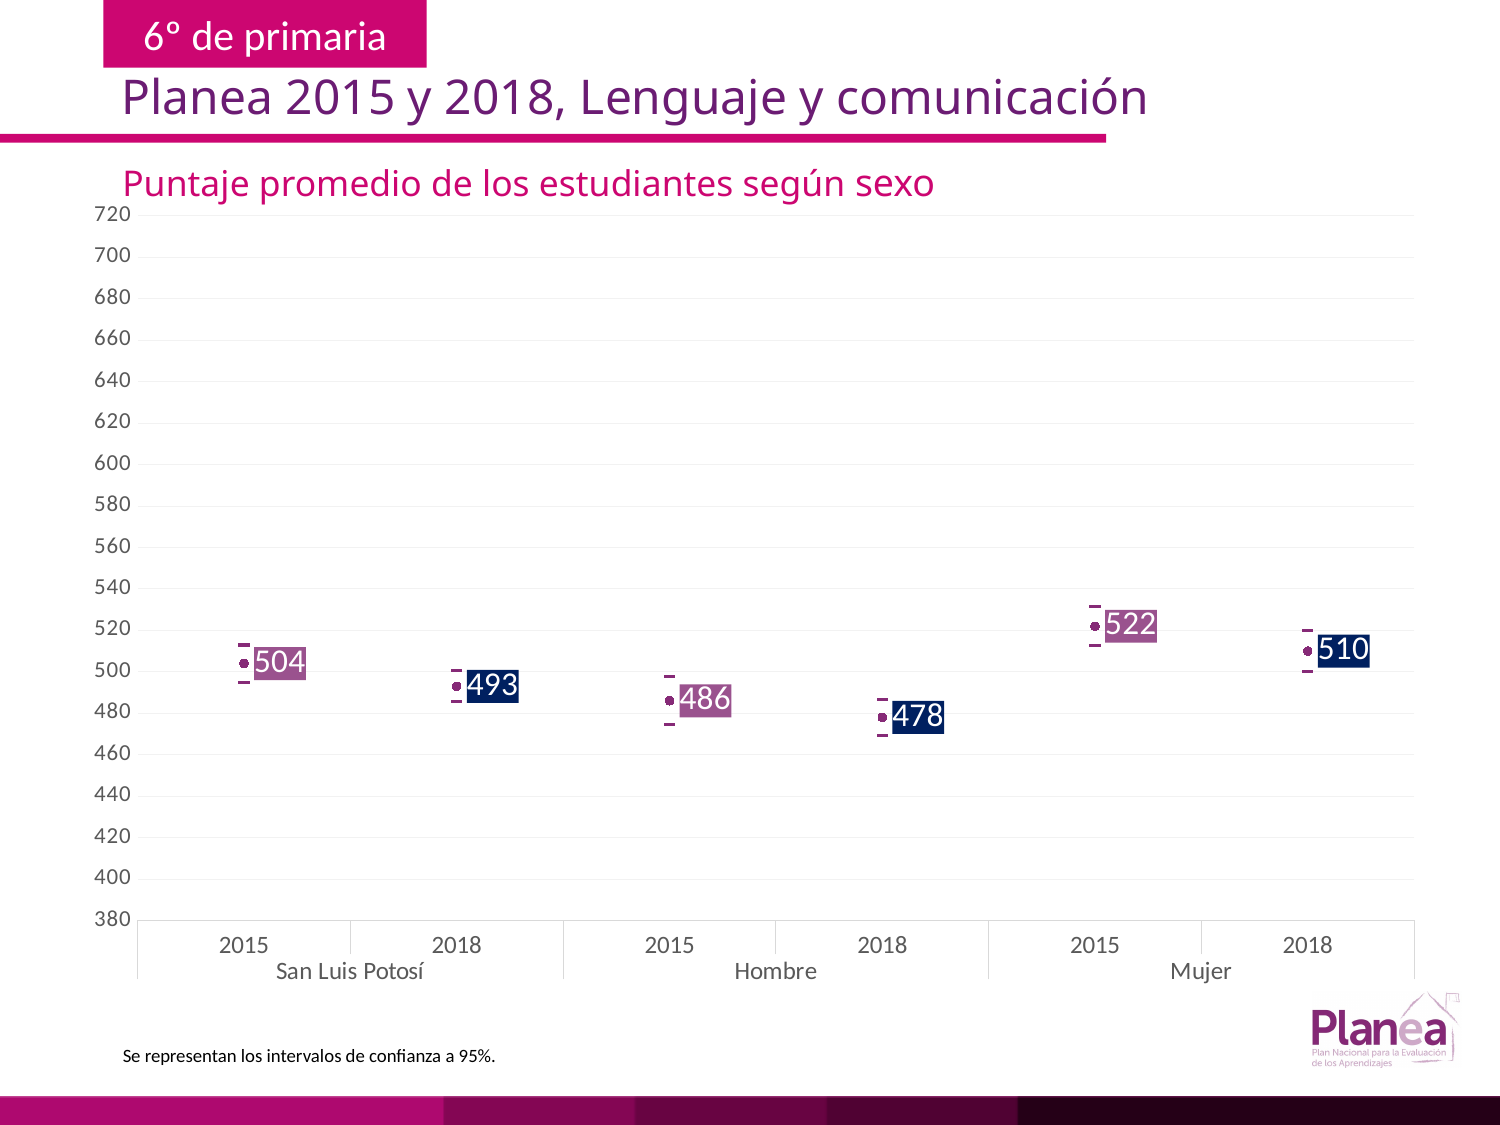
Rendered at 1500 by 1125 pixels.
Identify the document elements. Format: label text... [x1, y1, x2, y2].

picture [1312, 991, 1462, 1068]
text_box Planea 2015 y 2018, Lenguaje y comunicación [106, 65, 1458, 145]
chart [66, 178, 1442, 1002]
text_box [0, 133, 1107, 144]
picture [0, 1096, 1500, 1125]
text_box Puntaje promedio de los estudiantes según sexo [107, 145, 1428, 178]
text_box Se representan los intervalos de confianza a 95%. [108, 1036, 1211, 1074]
